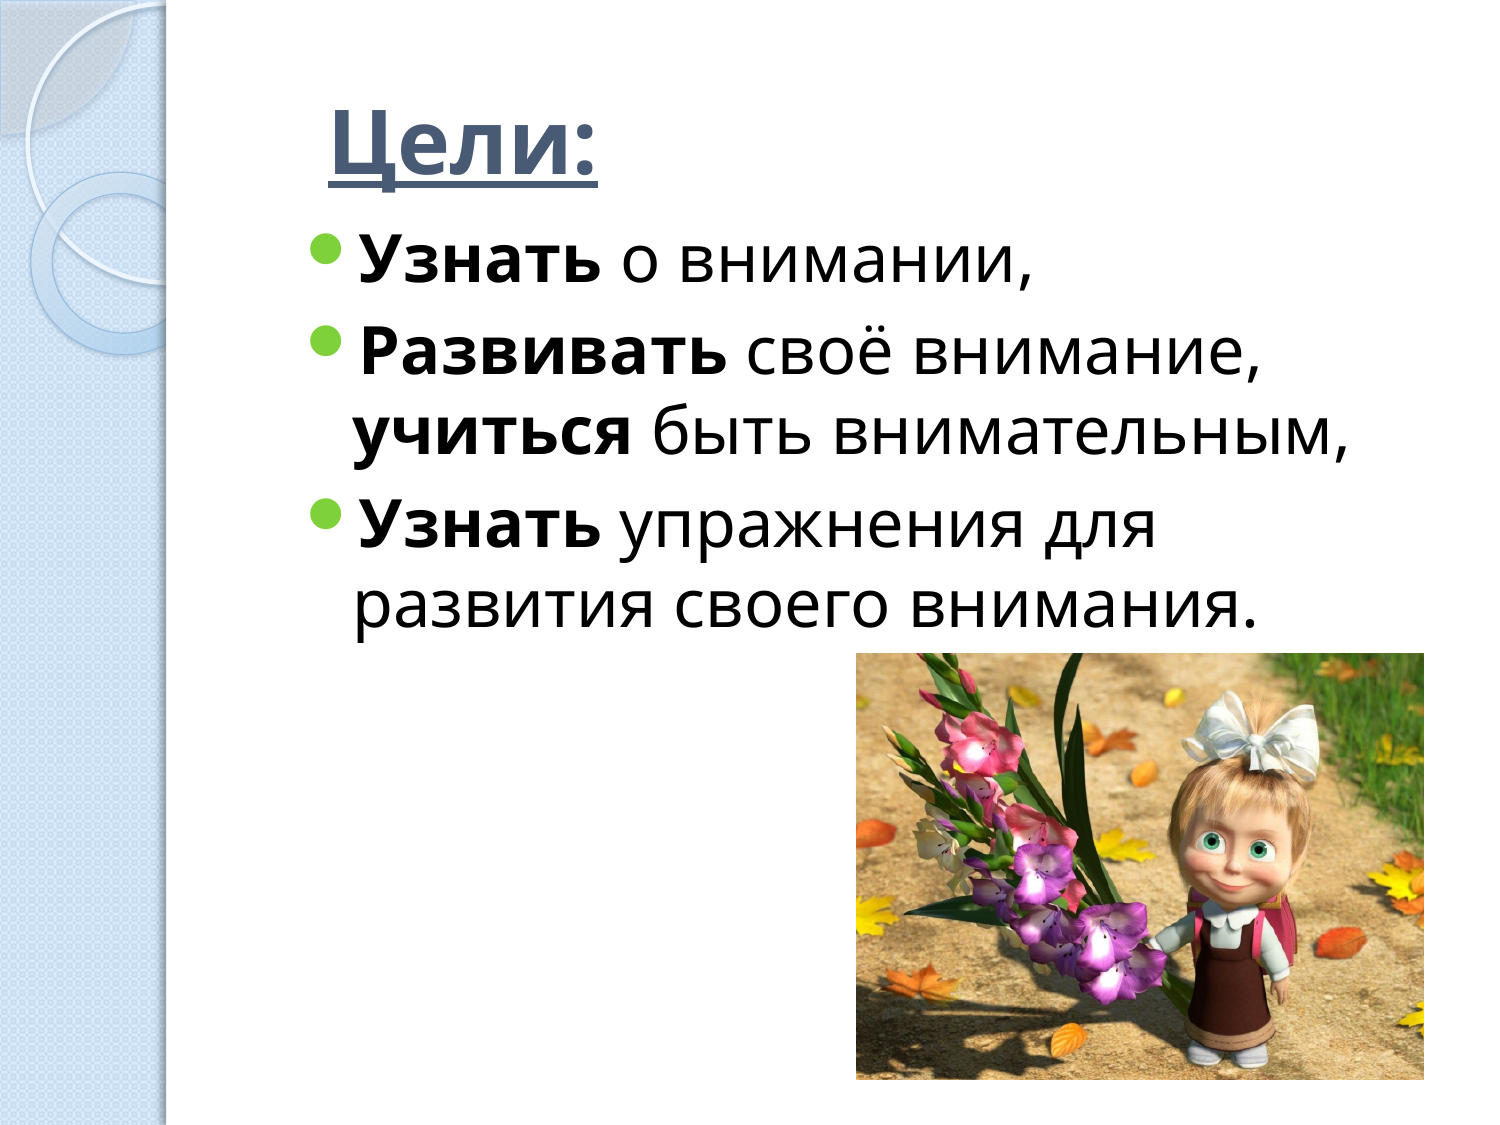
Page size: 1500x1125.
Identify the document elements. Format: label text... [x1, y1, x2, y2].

picture [856, 653, 1424, 1080]
title Цели: [312, 45, 1400, 208]
list Узнать о внимании, Развивать своё внимание, учиться быть внимательным, Узнать упражнения для развития своего внимания. [277, 208, 1424, 996]
